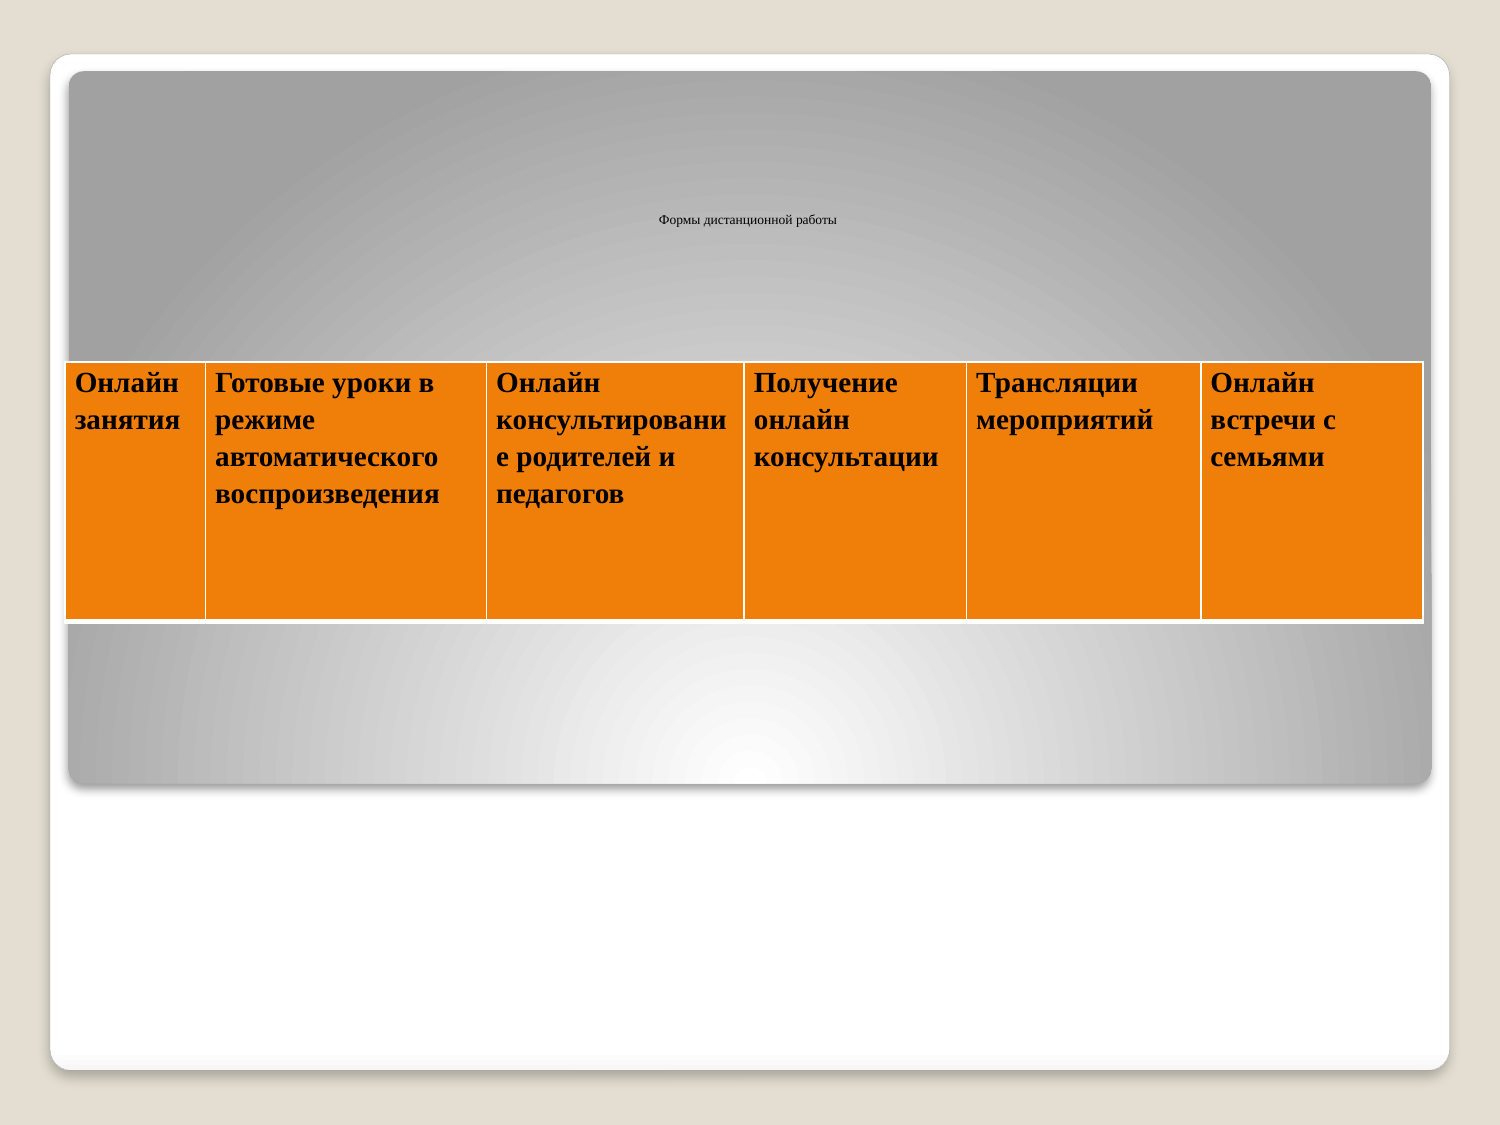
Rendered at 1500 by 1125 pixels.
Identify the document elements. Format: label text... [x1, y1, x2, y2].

table_header Трансляции мероприятий [967, 418, 1200, 619]
table_header Получение онлайн консультации [745, 418, 966, 619]
table_header Онлайн встречи с семьями [1202, 418, 1422, 619]
table_header Онлайн консультирование родителей и педагогов [487, 418, 743, 619]
table_header Готовые уроки в режиме автоматического воспроизведения [206, 418, 486, 619]
text_box [82, 342, 1500, 418]
title Формы дистанционной работы [76, 137, 1420, 244]
table_header Онлайн занятия [66, 363, 205, 619]
